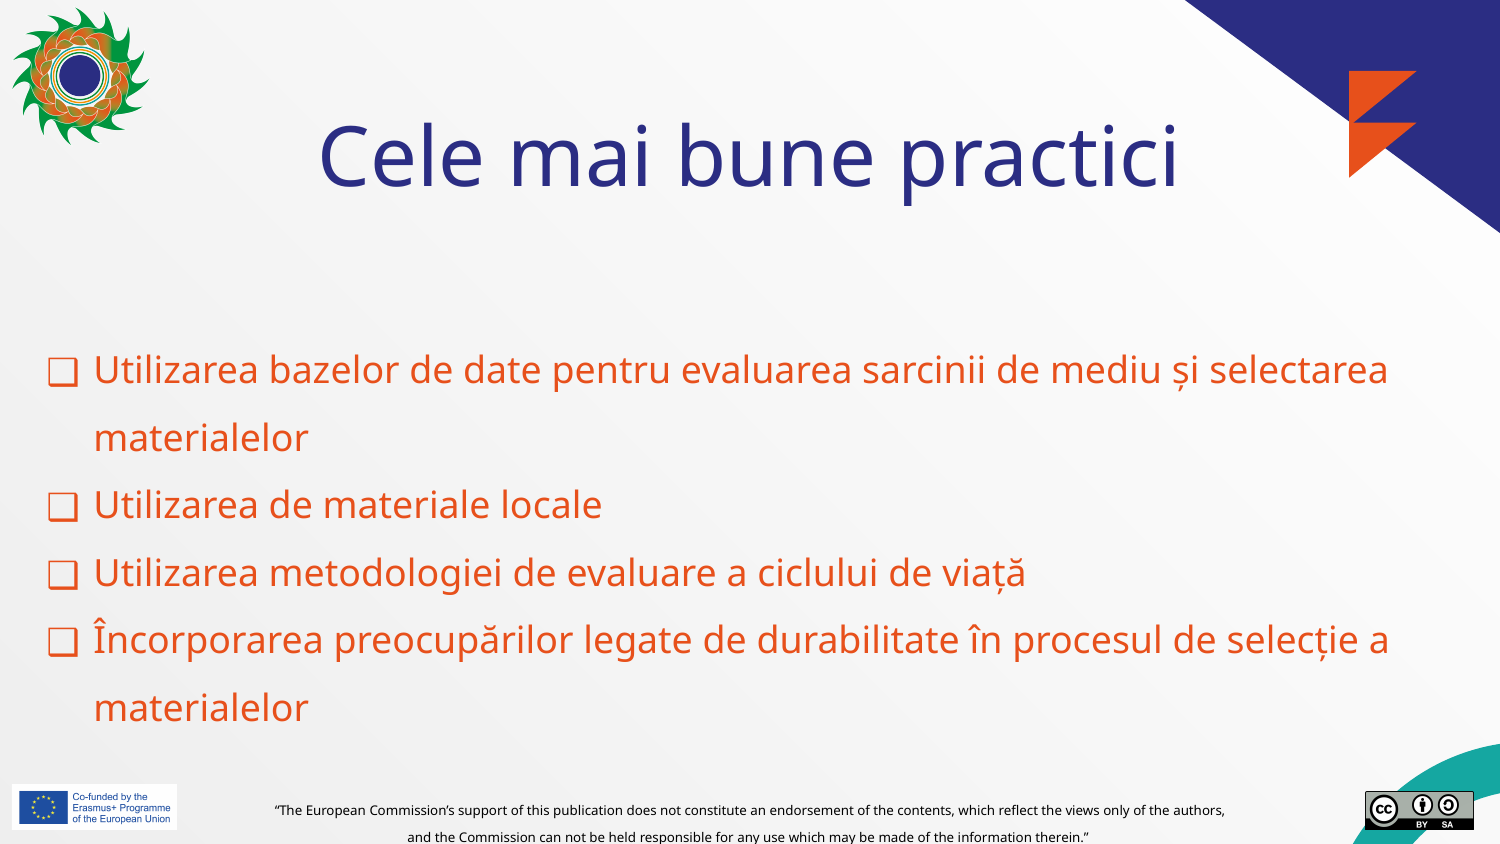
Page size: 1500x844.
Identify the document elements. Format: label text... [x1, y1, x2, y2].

picture [1365, 791, 1474, 830]
picture [11, 784, 177, 830]
text_box Utilizarea bazelor de date pentru evaluarea sarcinii de mediu și selectarea materialelor Utilizarea de materiale locale Utilizarea metodologiei de evaluare a ciclului de viață Încorporarea preocupărilor legate de durabilitate în procesul de selecție a materialelor [31, 316, 1435, 737]
title Cele mai bune practici [116, 88, 1383, 255]
picture [11, 6, 151, 147]
